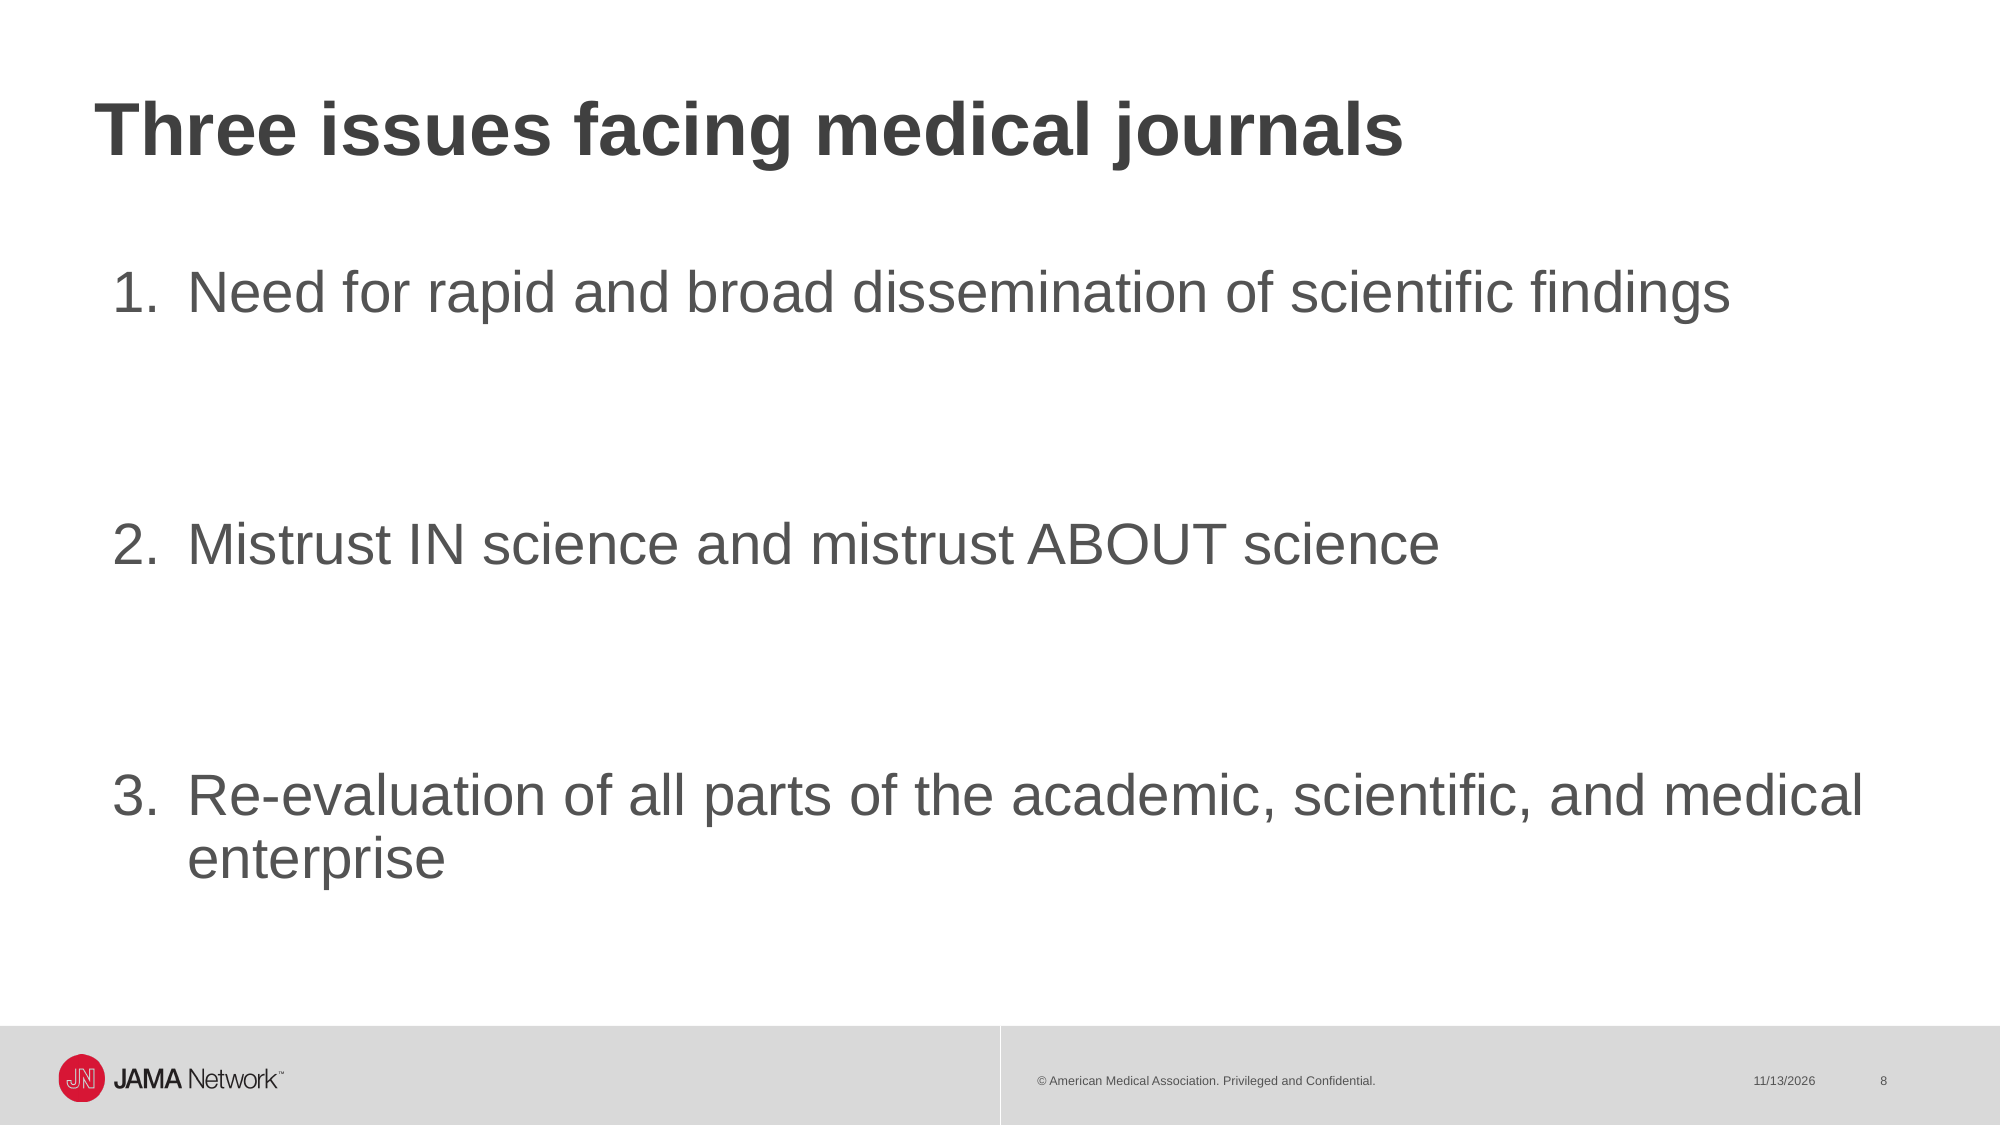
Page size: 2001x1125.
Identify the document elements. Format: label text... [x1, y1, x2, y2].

slide_number 8 [1841, 1064, 1888, 1088]
list Need for rapid and broad dissemination of scientific findings Mistrust IN science and mistrust ABOUT science Re-evaluation of all parts of the academic, scientific, and medical enterprise [112, 262, 1870, 759]
footer © American Medical Association. Privileged and Confidential. [1037, 1064, 1701, 1088]
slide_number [1728, 1064, 1816, 1088]
title Three issues facing medical journals [94, 90, 1870, 240]
